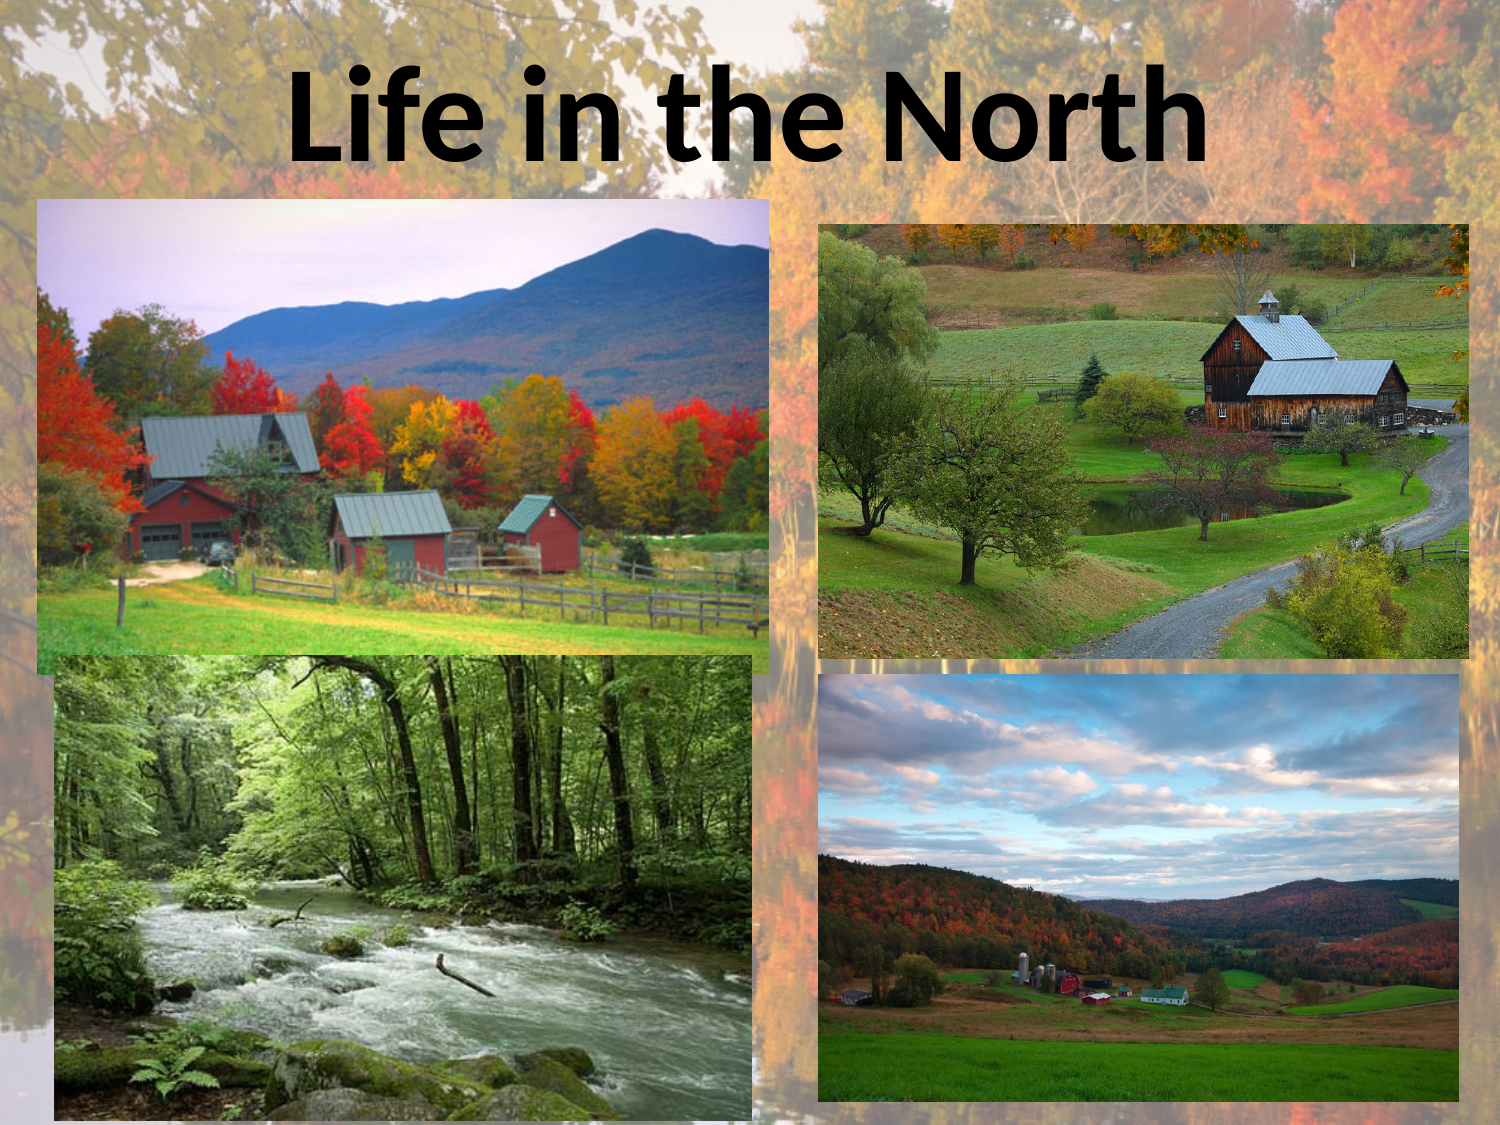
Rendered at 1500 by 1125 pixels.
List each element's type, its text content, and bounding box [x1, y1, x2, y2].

picture [818, 674, 1459, 1102]
title Life in the North [75, 12, 1425, 200]
picture [818, 224, 1469, 660]
picture [37, 199, 769, 1122]
